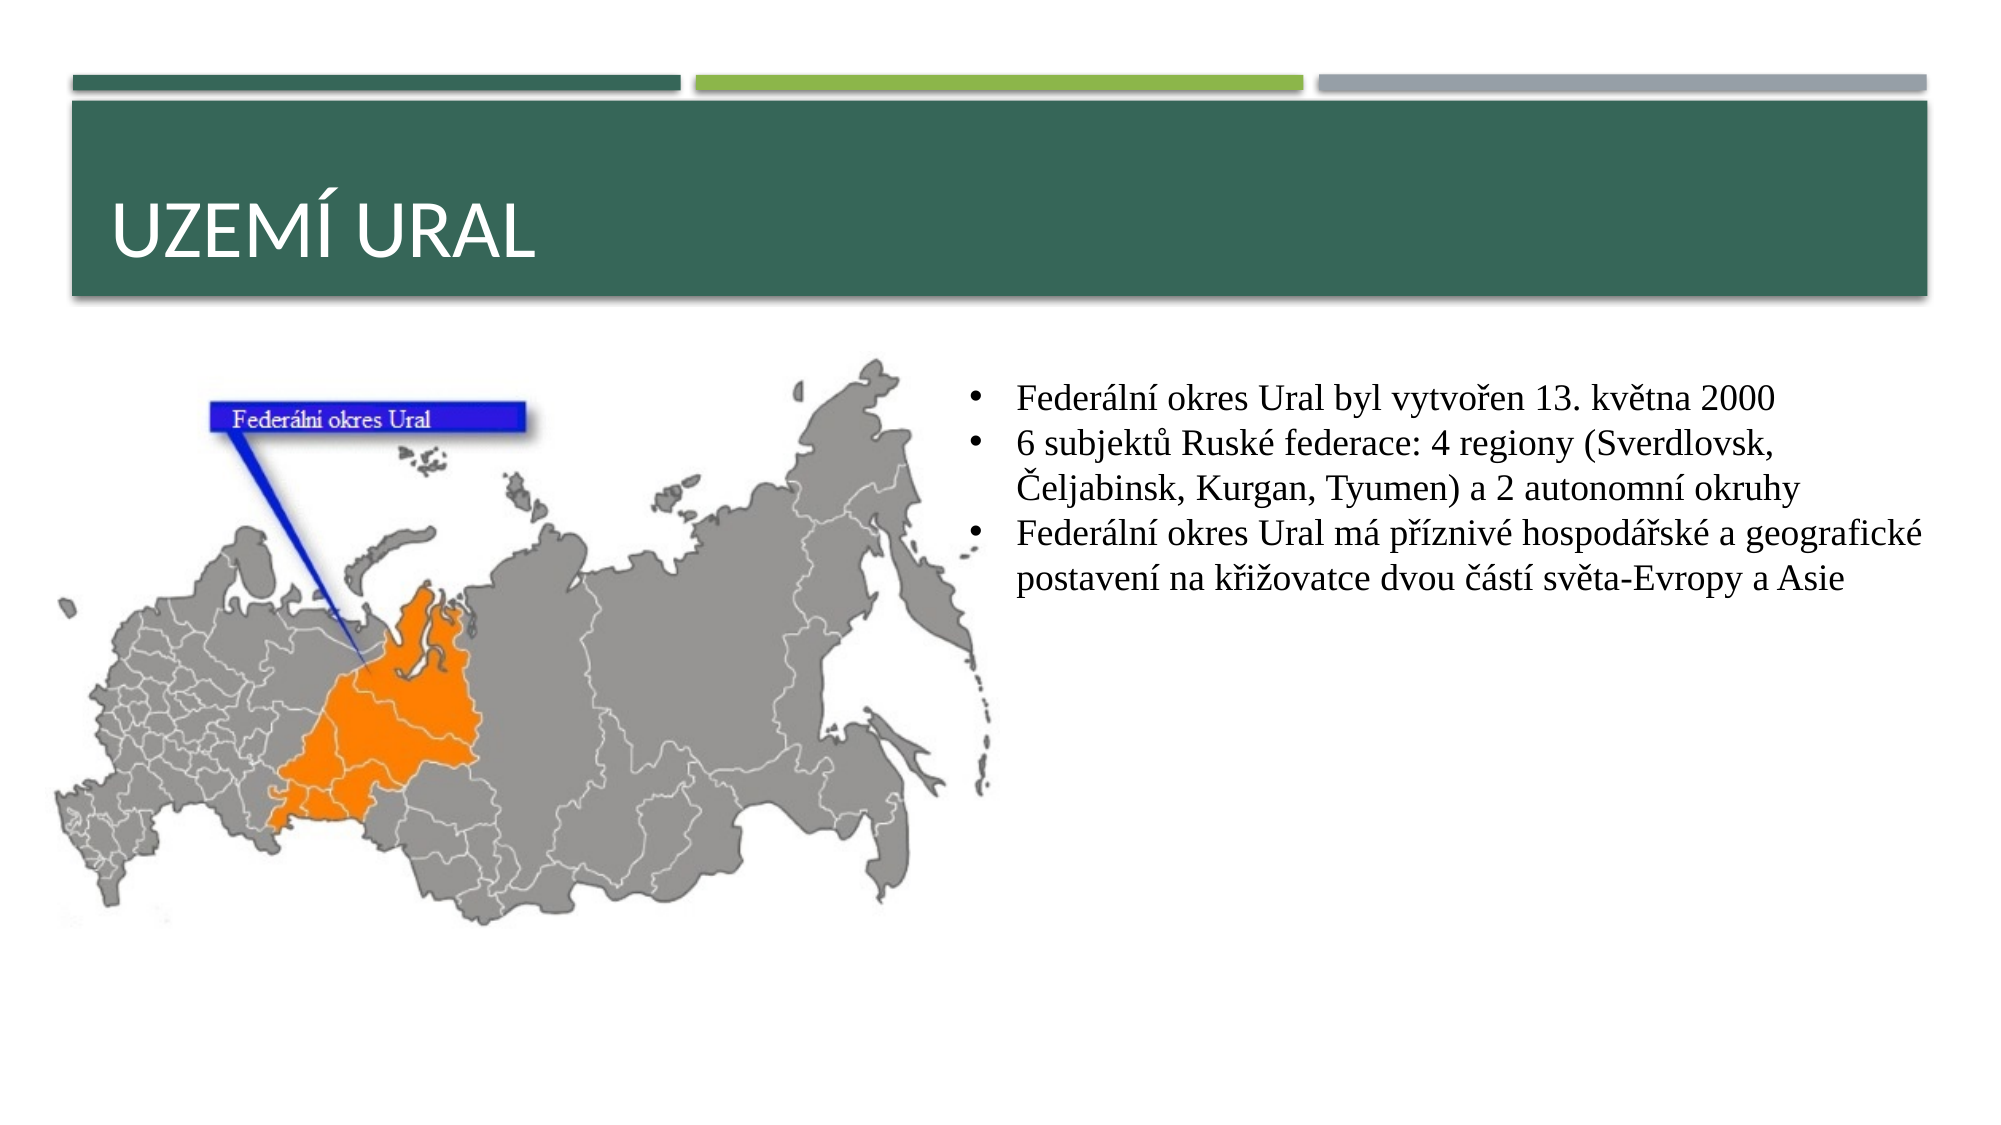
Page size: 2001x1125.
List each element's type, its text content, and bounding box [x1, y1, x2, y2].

title Uzemí Ural [95, 115, 1905, 282]
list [45, 350, 1001, 930]
text_box Federální okres Ural byl vytvořen 13. května 2000 6 subjektů Ruské federace: 4 regiony (Sverdlovsk, Čeljabinsk, Kurgan, Tyumen) a 2 autonomní okruhy Federální okres Ural má příznivé hospodářské a geografické postavení na křižovatce dvou částí světa-Evropy a Asie [1005, 365, 1955, 651]
